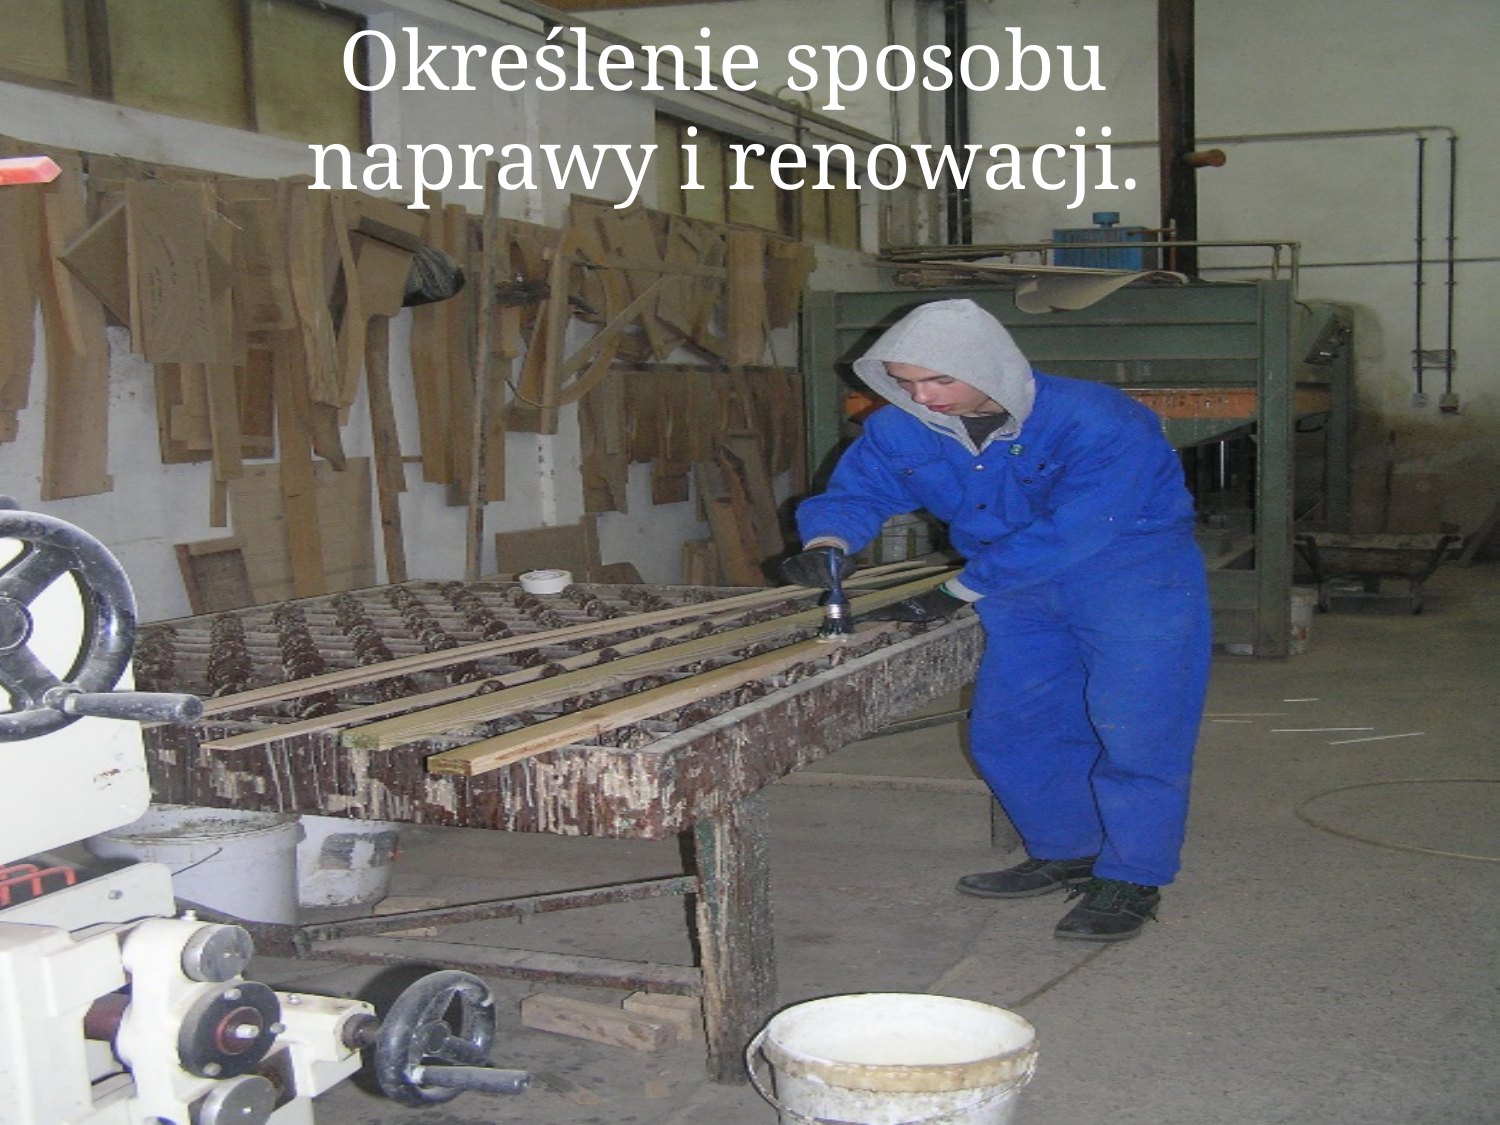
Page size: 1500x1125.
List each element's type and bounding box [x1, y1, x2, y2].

list [0, 0, 1500, 1125]
